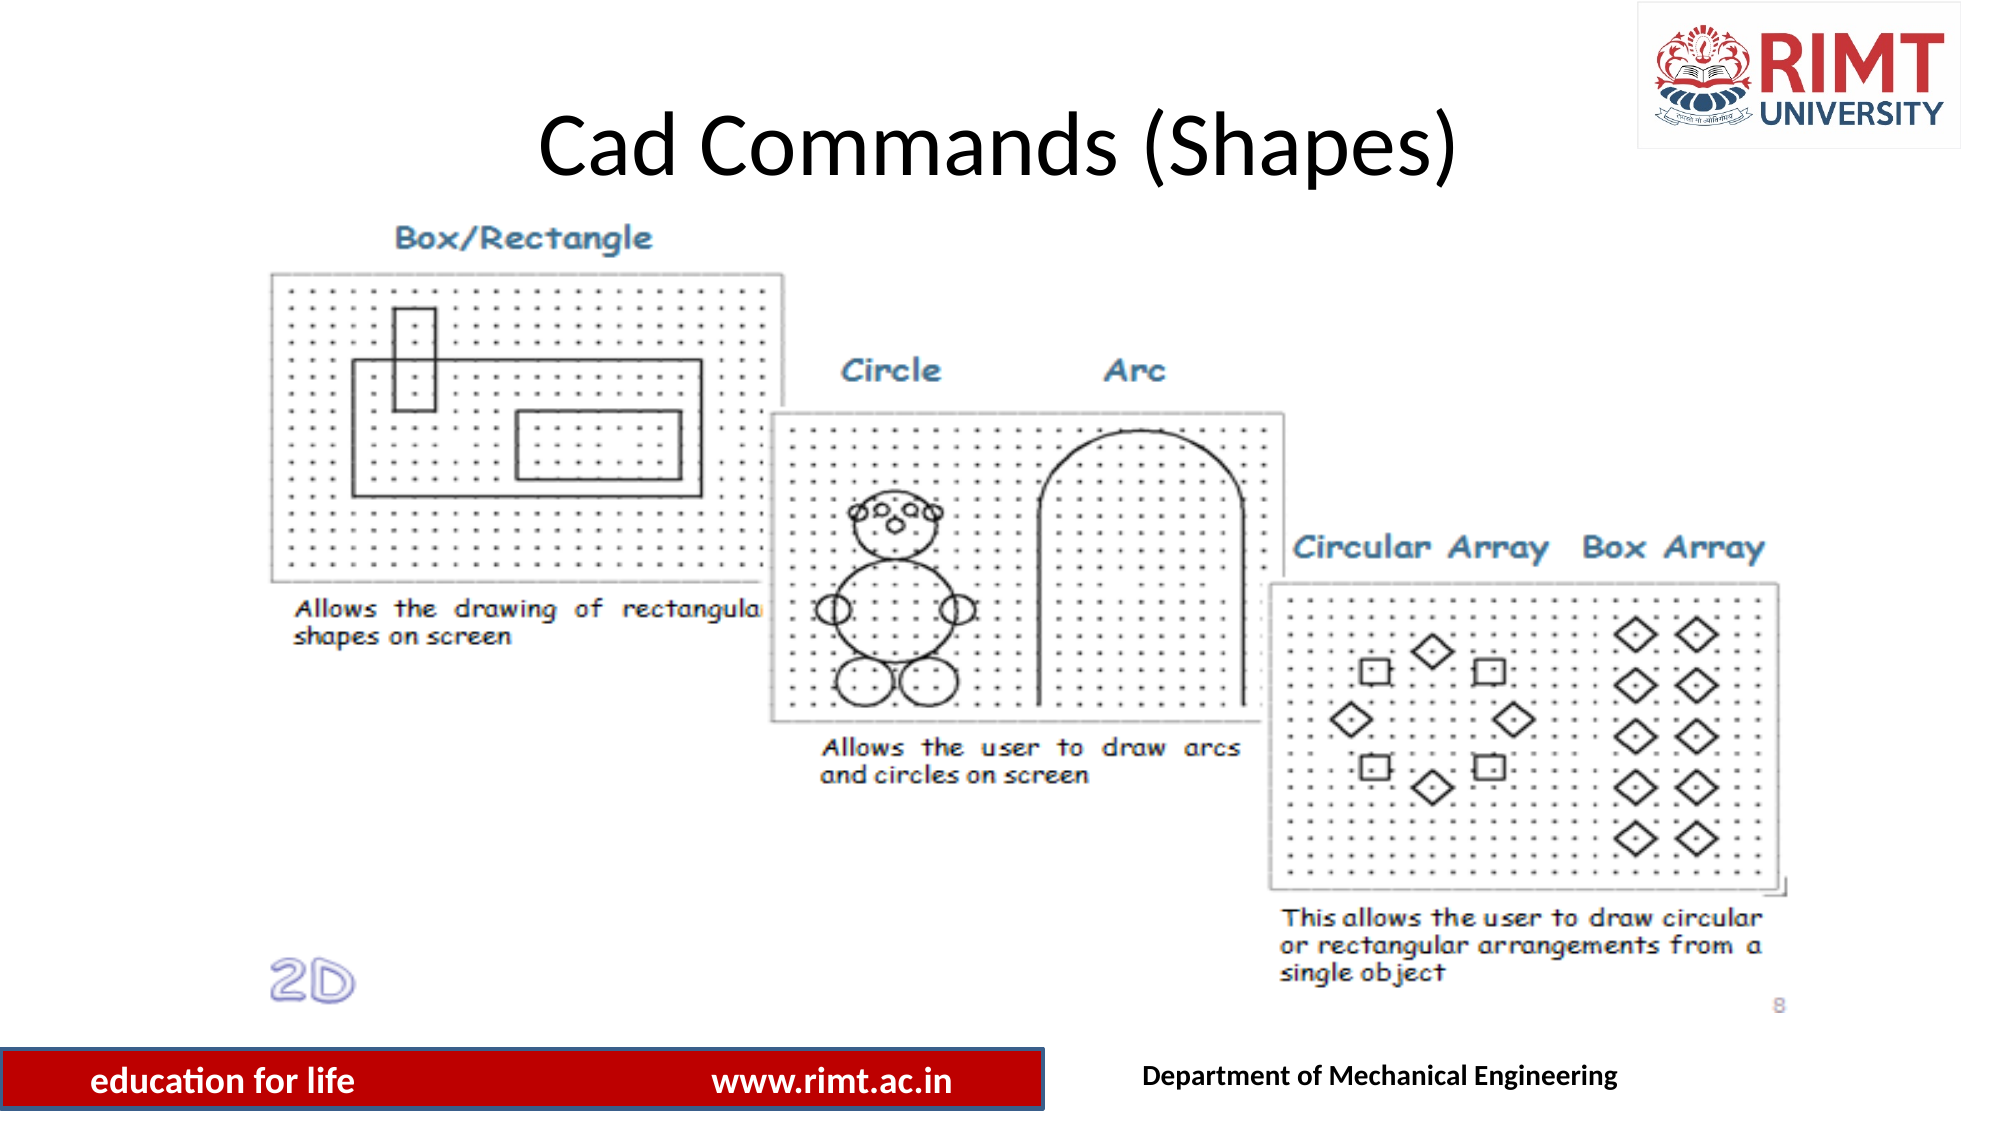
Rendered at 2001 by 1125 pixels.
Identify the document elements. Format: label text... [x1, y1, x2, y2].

text_box education for life www.rimt.ac.in [0, 1047, 1045, 1111]
picture [1637, 1, 1961, 149]
title Cad Commands (Shapes) [99, 45, 1900, 233]
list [249, 199, 1813, 1013]
text_box Department of Mechanical Engineering [1042, 1044, 1718, 1104]
